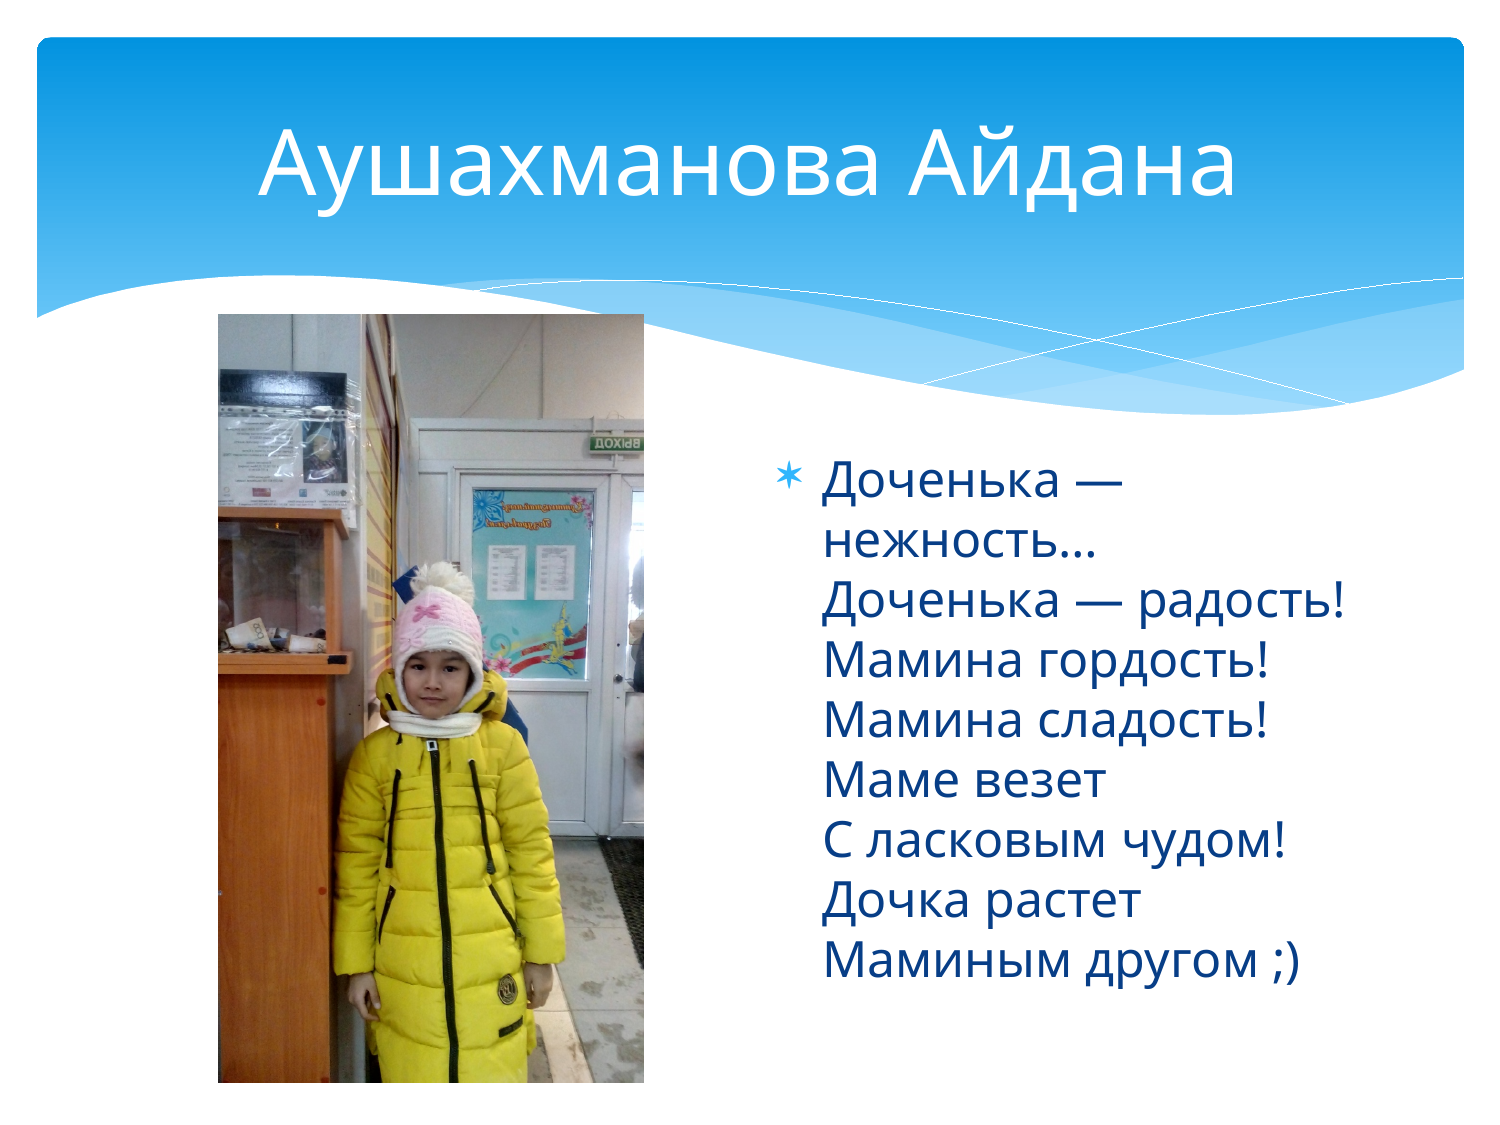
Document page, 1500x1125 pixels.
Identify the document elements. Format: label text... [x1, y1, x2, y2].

title Аушахманова Айдана [75, 55, 1425, 261]
picture [218, 314, 644, 1083]
list Доченька — нежность… Доченька — радость! Мамина гордость! Мамина сладость! Маме везет С ласковым чудом! Дочка растет Маминым другом ;) [761, 439, 1389, 1005]
